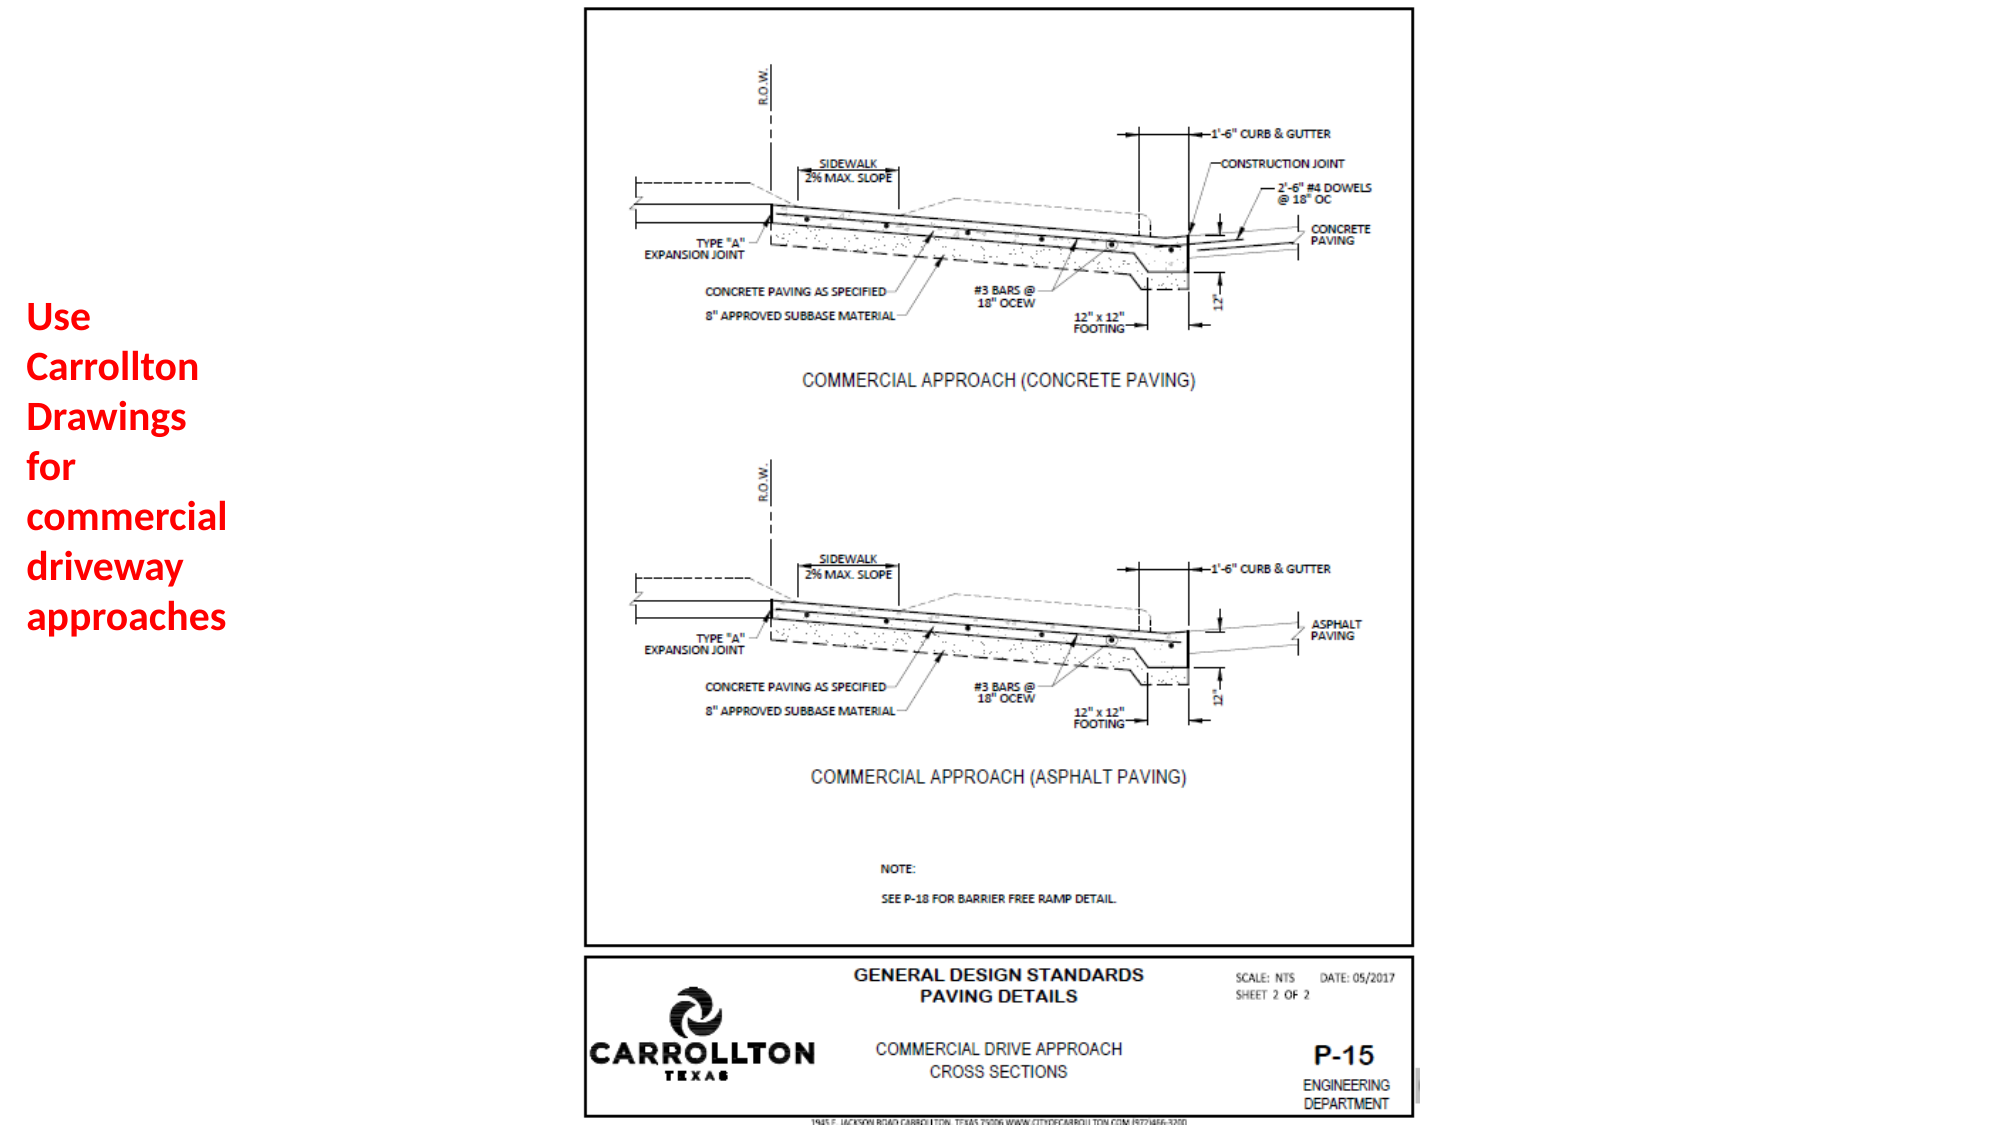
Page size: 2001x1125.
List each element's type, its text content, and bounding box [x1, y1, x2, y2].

picture [580, 0, 1420, 1125]
text_box Use Carrollton Drawings for commercial driveway approaches [11, 281, 257, 647]
